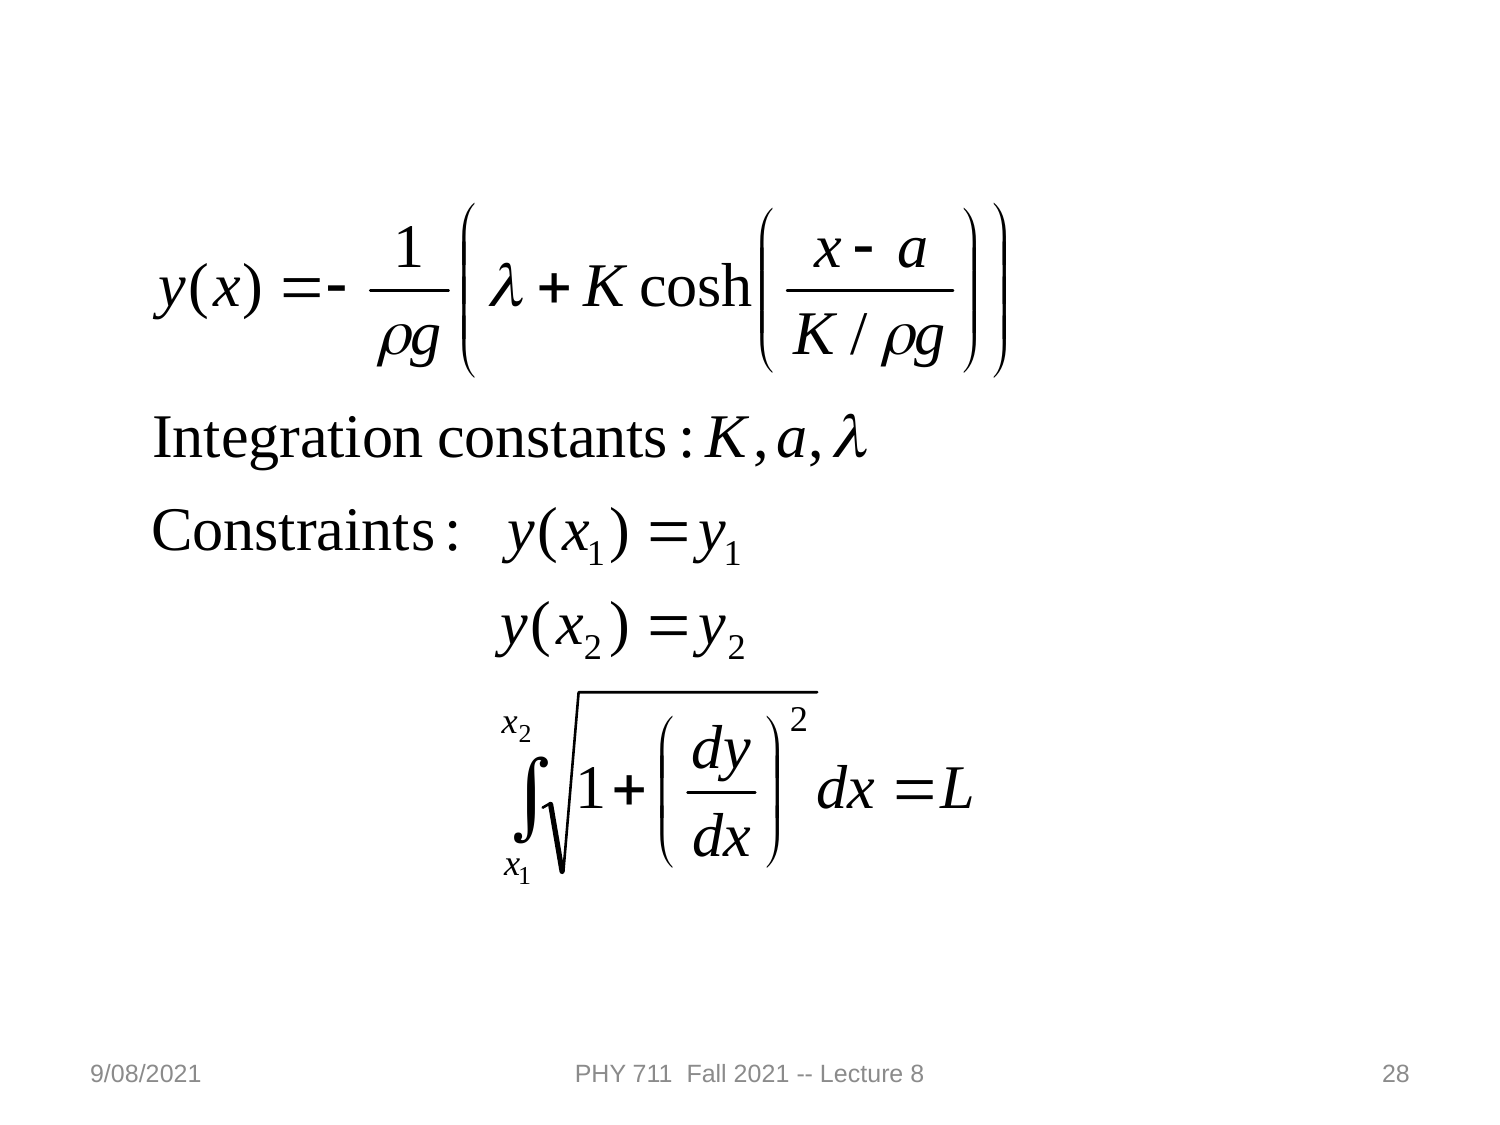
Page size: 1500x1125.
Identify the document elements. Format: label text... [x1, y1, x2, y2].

slide_number 28 [1074, 1042, 1425, 1103]
footer PHY 711 Fall 2021 -- Lecture 8 [512, 1042, 988, 1103]
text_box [142, 188, 1025, 898]
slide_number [75, 1042, 425, 1103]
